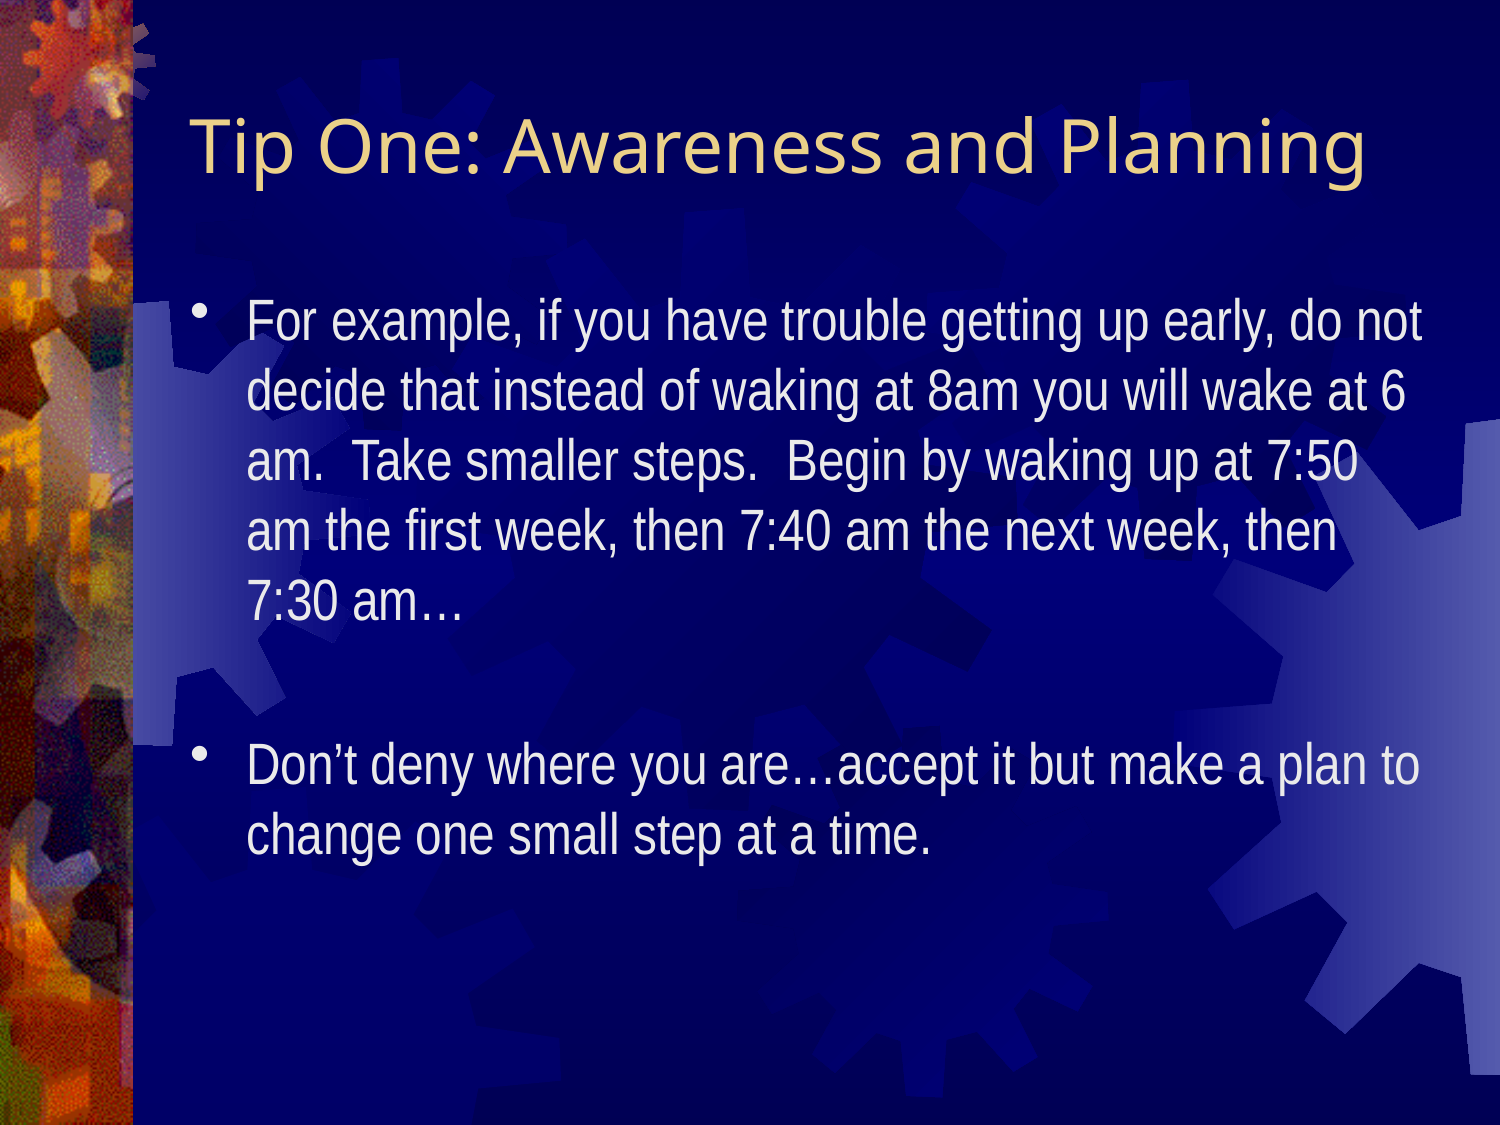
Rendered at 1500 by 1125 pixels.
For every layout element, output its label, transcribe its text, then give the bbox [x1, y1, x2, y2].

picture [0, 0, 133, 1125]
title Tip One: Awareness and Planning [174, 50, 1450, 238]
list For example, if you have trouble getting up early, do not decide that instead of waking at 8am you will wake at 6 am. Take smaller steps. Begin by waking up at 7:50 am the first week, then 7:40 am the next week, then 7:30 am… Don’t deny where you are…accept it but make a plan to change one small step at a time. [174, 275, 1450, 1000]
